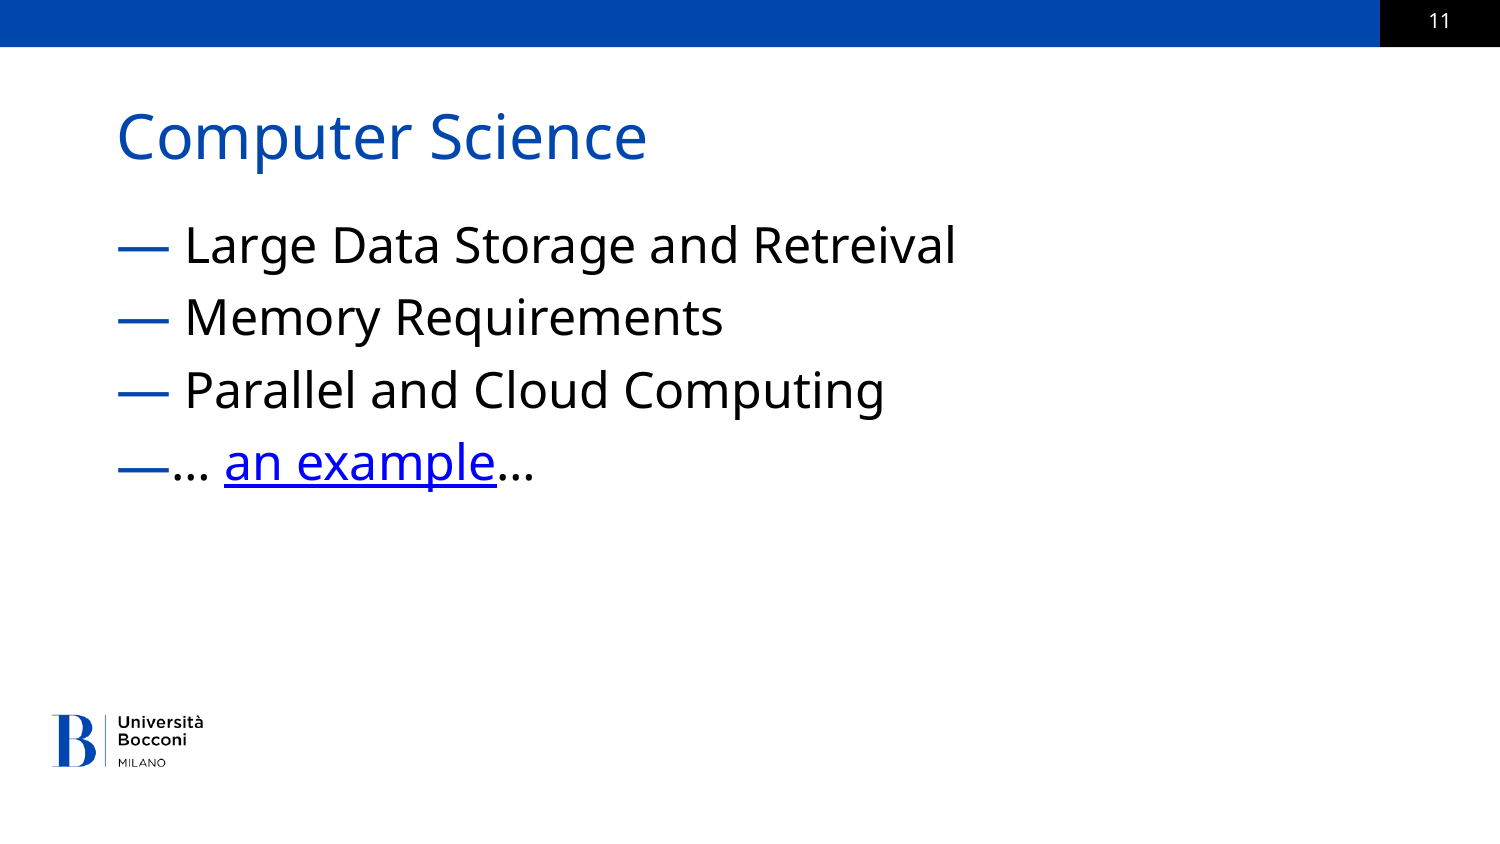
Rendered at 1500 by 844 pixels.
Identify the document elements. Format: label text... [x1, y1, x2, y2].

picture [21, 684, 233, 797]
title Computer Science [116, 95, 1361, 172]
list Large Data Storage and Retreival Memory Requirements Parallel and Cloud Computing … an example… [116, 213, 1361, 567]
